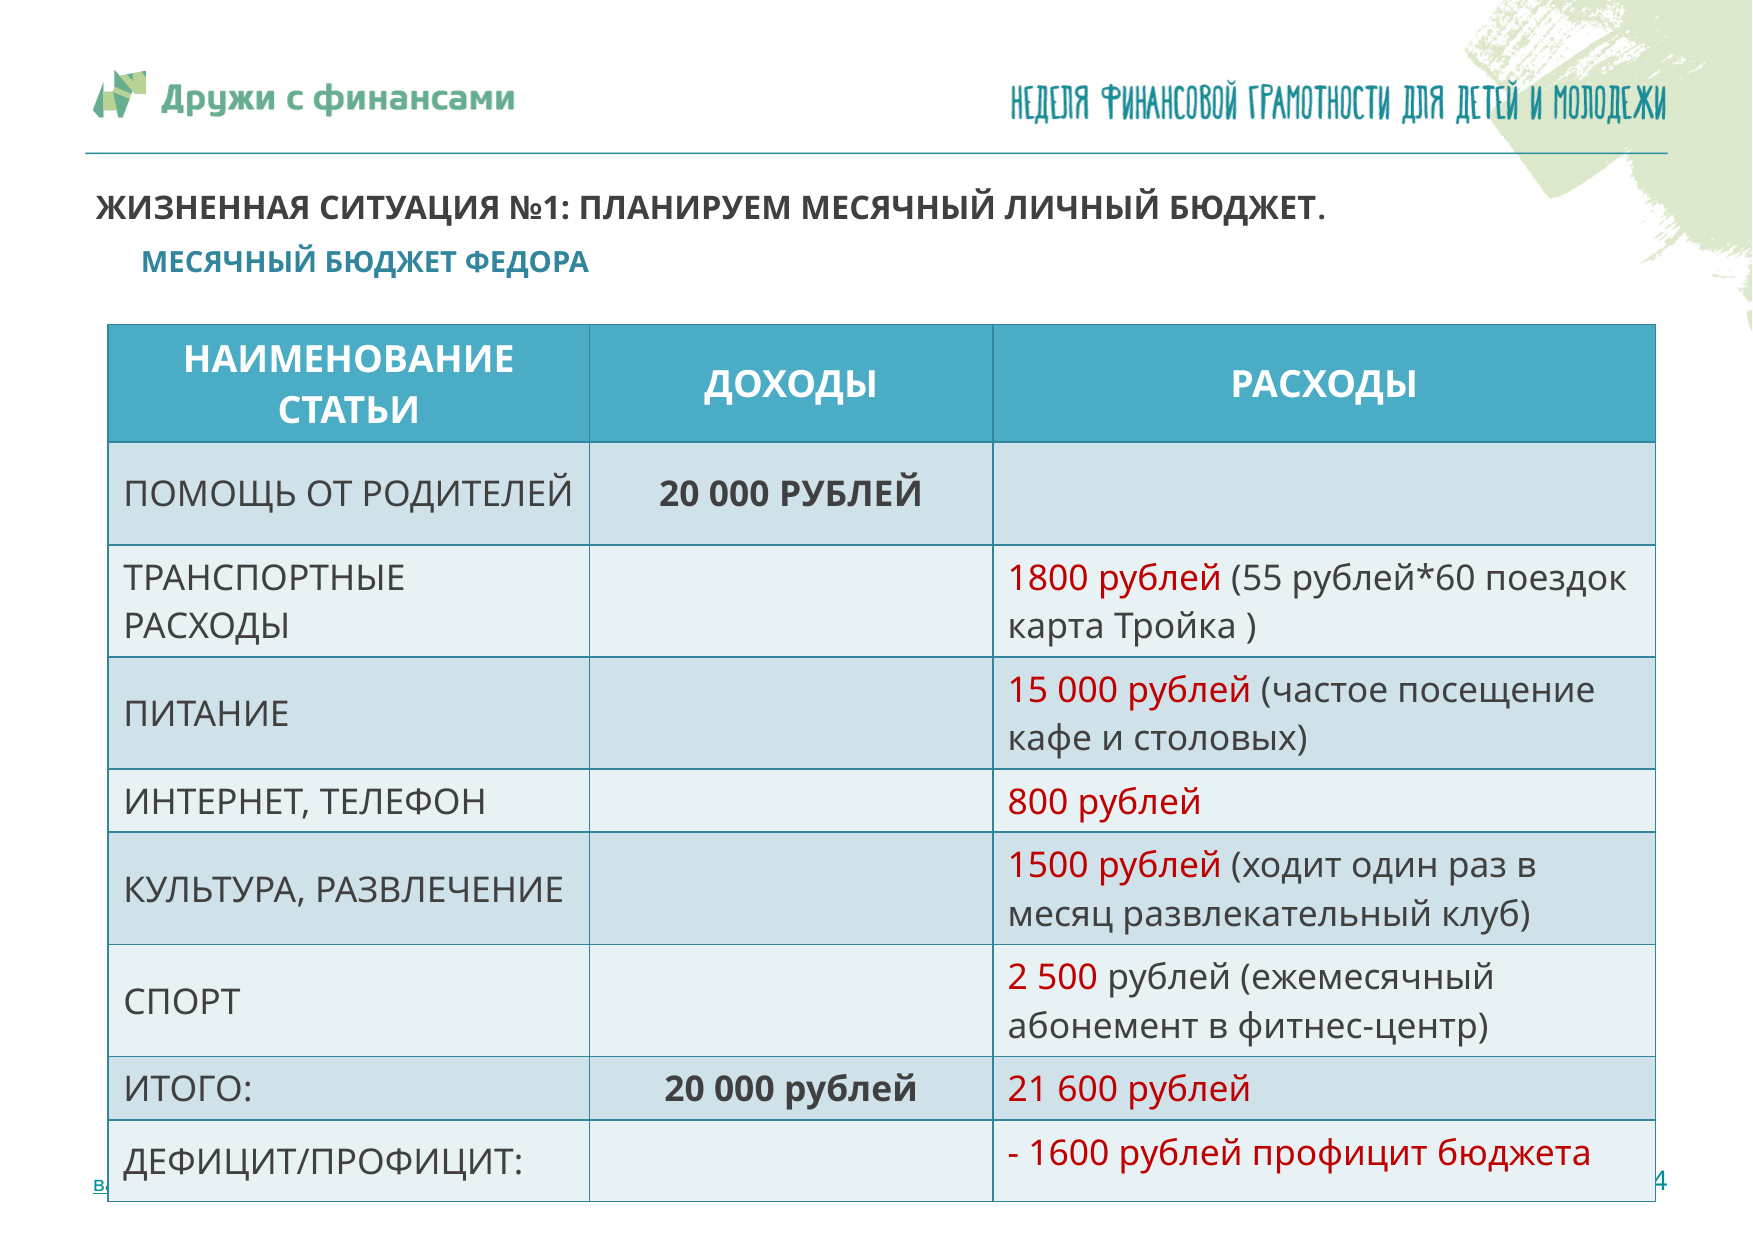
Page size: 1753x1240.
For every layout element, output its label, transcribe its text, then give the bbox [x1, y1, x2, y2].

table_cell ПОМОЩЬ ОТ РОДИТЕЛЕЙ [109, 443, 589, 544]
table_cell 21 600 рублей [994, 1057, 1655, 1119]
title ЖИЗНЕННАЯ СИТУАЦИЯ №1: ПЛАНИРУЕМ МЕСЯЧНЫЙ ЛИЧНЫЙ БЮДЖЕТ. МЕСЯЧНЫЙ БЮДЖЕТ ФЕДОРА [87, 158, 1667, 276]
table_cell [590, 833, 992, 944]
table_cell [590, 945, 992, 1056]
slide_number 4 [1641, 1156, 1677, 1208]
table_cell 2 500 рублей (ежемесячный абонемент в фитнес-центр) [994, 945, 1655, 1056]
table_cell ПИТАНИЕ [109, 658, 589, 768]
table_cell - 1600 рублей профицит бюджета [994, 1121, 1655, 1201]
table_cell [590, 658, 992, 768]
table_cell 15 000 рублей (частое посещение кафе и столовых) [994, 658, 1655, 768]
table_cell [590, 546, 992, 656]
table_header РАСХОДЫ [994, 325, 1655, 441]
table_cell 800 рублей [994, 770, 1655, 831]
table_cell КУЛЬТУРА, РАЗВЛЕЧЕНИЕ [109, 833, 589, 944]
table_cell ТРАНСПОРТНЫЕ РАСХОДЫ [109, 546, 589, 656]
table_cell ИНТЕРНЕТ, ТЕЛЕФОН [109, 770, 589, 831]
table_cell [590, 770, 992, 831]
table_cell ИТОГО: [109, 1057, 589, 1119]
list [87, 276, 1704, 1188]
table_cell СПОРТ [109, 945, 589, 1056]
table_cell 20 000 РУБЛЕЙ [590, 443, 992, 544]
table_cell [994, 443, 1655, 544]
table_cell 1800 рублей (55 рублей*60 поездок карта Тройка ) [994, 546, 1655, 656]
table_cell [590, 1121, 992, 1201]
table_header НАИМЕНОВАНИЕ СТАТЬИ [109, 325, 589, 441]
table_header ДОХОДЫ [590, 325, 992, 441]
table_cell 1500 рублей (ходит один раз в месяц развлекательный клуб) [994, 833, 1655, 944]
table_cell 20 000 рублей [590, 1057, 992, 1119]
picture [0, 0, 1753, 1237]
table_cell ДЕФИЦИТ/ПРОФИЦИТ: [109, 1121, 589, 1201]
